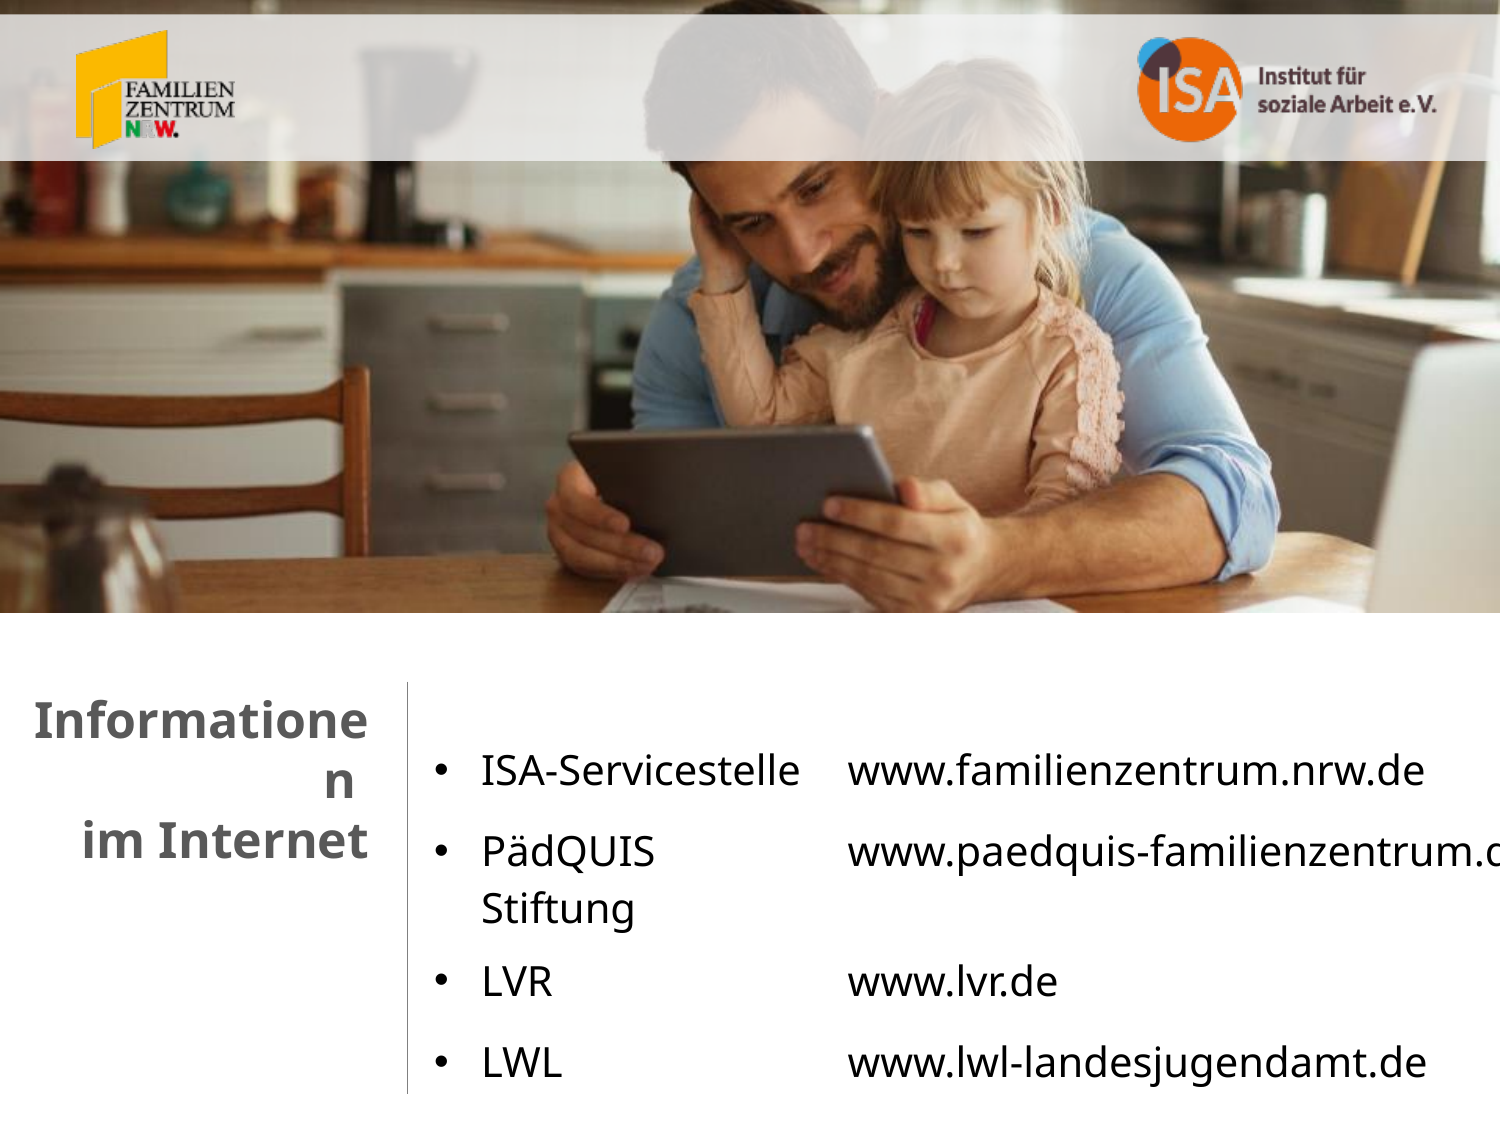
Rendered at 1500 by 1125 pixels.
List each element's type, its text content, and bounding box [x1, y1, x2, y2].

picture [0, 0, 1500, 613]
table_cell www.lvr.de [833, 944, 1500, 1025]
table_cell PädQUIS Stiftung [419, 815, 833, 944]
table_cell LVR [419, 944, 833, 1025]
table_cell www.paedquis-familienzentrum.de [833, 815, 1500, 944]
table_cell www.lwl-landesjugendamt.de [833, 1025, 1500, 1106]
table_header ISA-Servicestelle [419, 733, 833, 815]
table_header www.familienzentrum.nrw.de [833, 733, 1500, 815]
title Informationen im Internet [6, 681, 384, 803]
table_cell LWL [419, 1025, 833, 1106]
